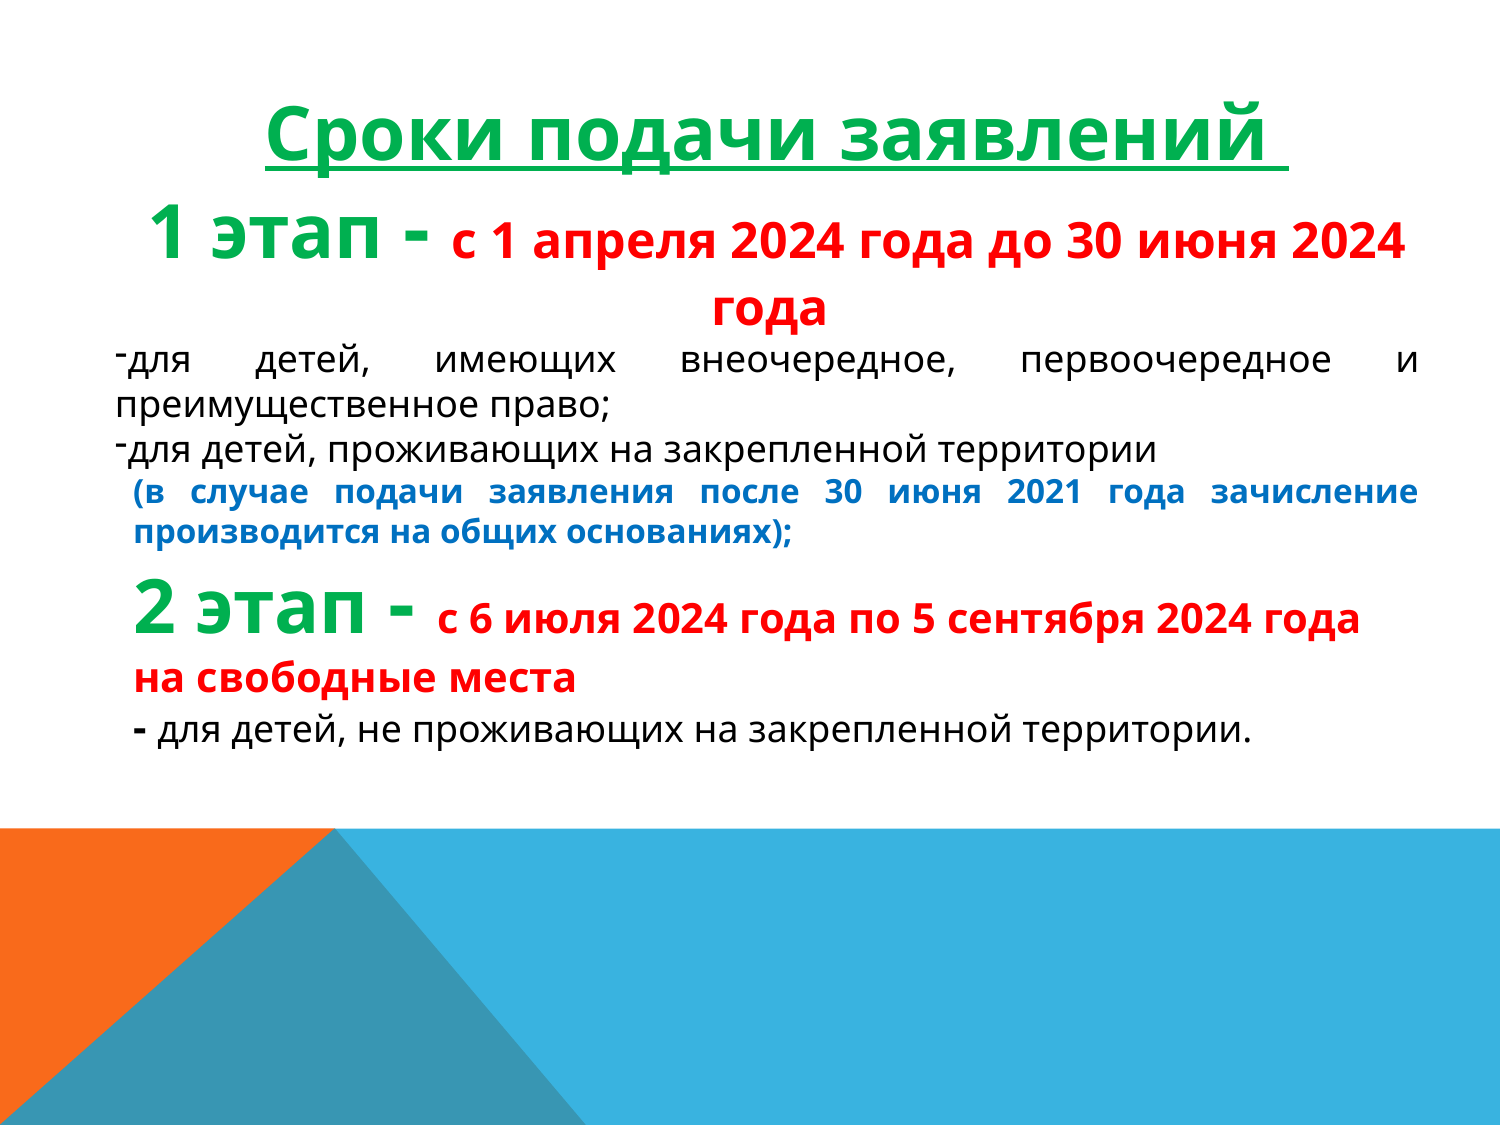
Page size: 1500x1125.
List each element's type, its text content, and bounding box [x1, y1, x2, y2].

text_box Сроки подачи заявлений 1 этап - с 1 апреля 2024 года до 30 июня 2024 года для детей, имеющих внеочередное, первоочередное и преимущественное право; для детей, проживающих на закрепленной территории (в случае подачи заявления после 30 июня 2021 года зачисление производится на общих основаниях); 2 этап - с 6 июля 2024 года по 5 сентября 2024 года на свободные места - для детей, не проживающих на закрепленной территории. [100, 78, 1436, 758]
